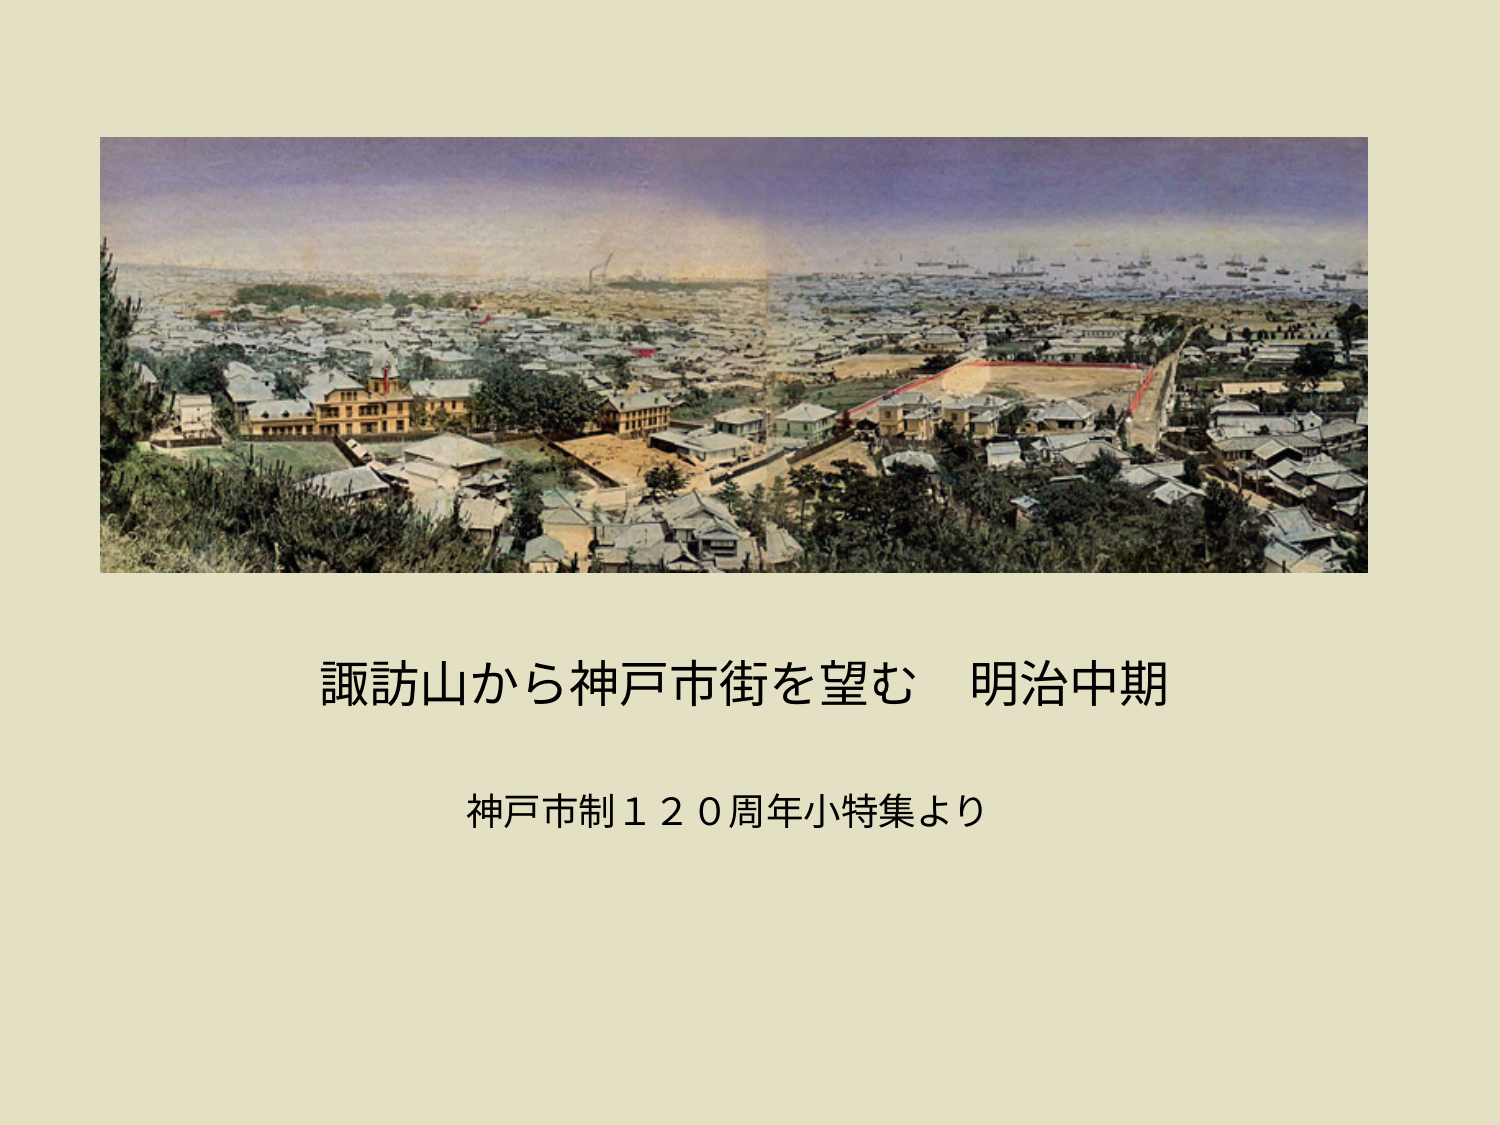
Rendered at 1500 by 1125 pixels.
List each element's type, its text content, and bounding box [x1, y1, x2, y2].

title 神戸市制１２０周年小特集より [53, 763, 1404, 857]
text_box 諏訪山から神戸市街を望む 明治中期 [289, 645, 1199, 720]
picture [100, 136, 1368, 573]
